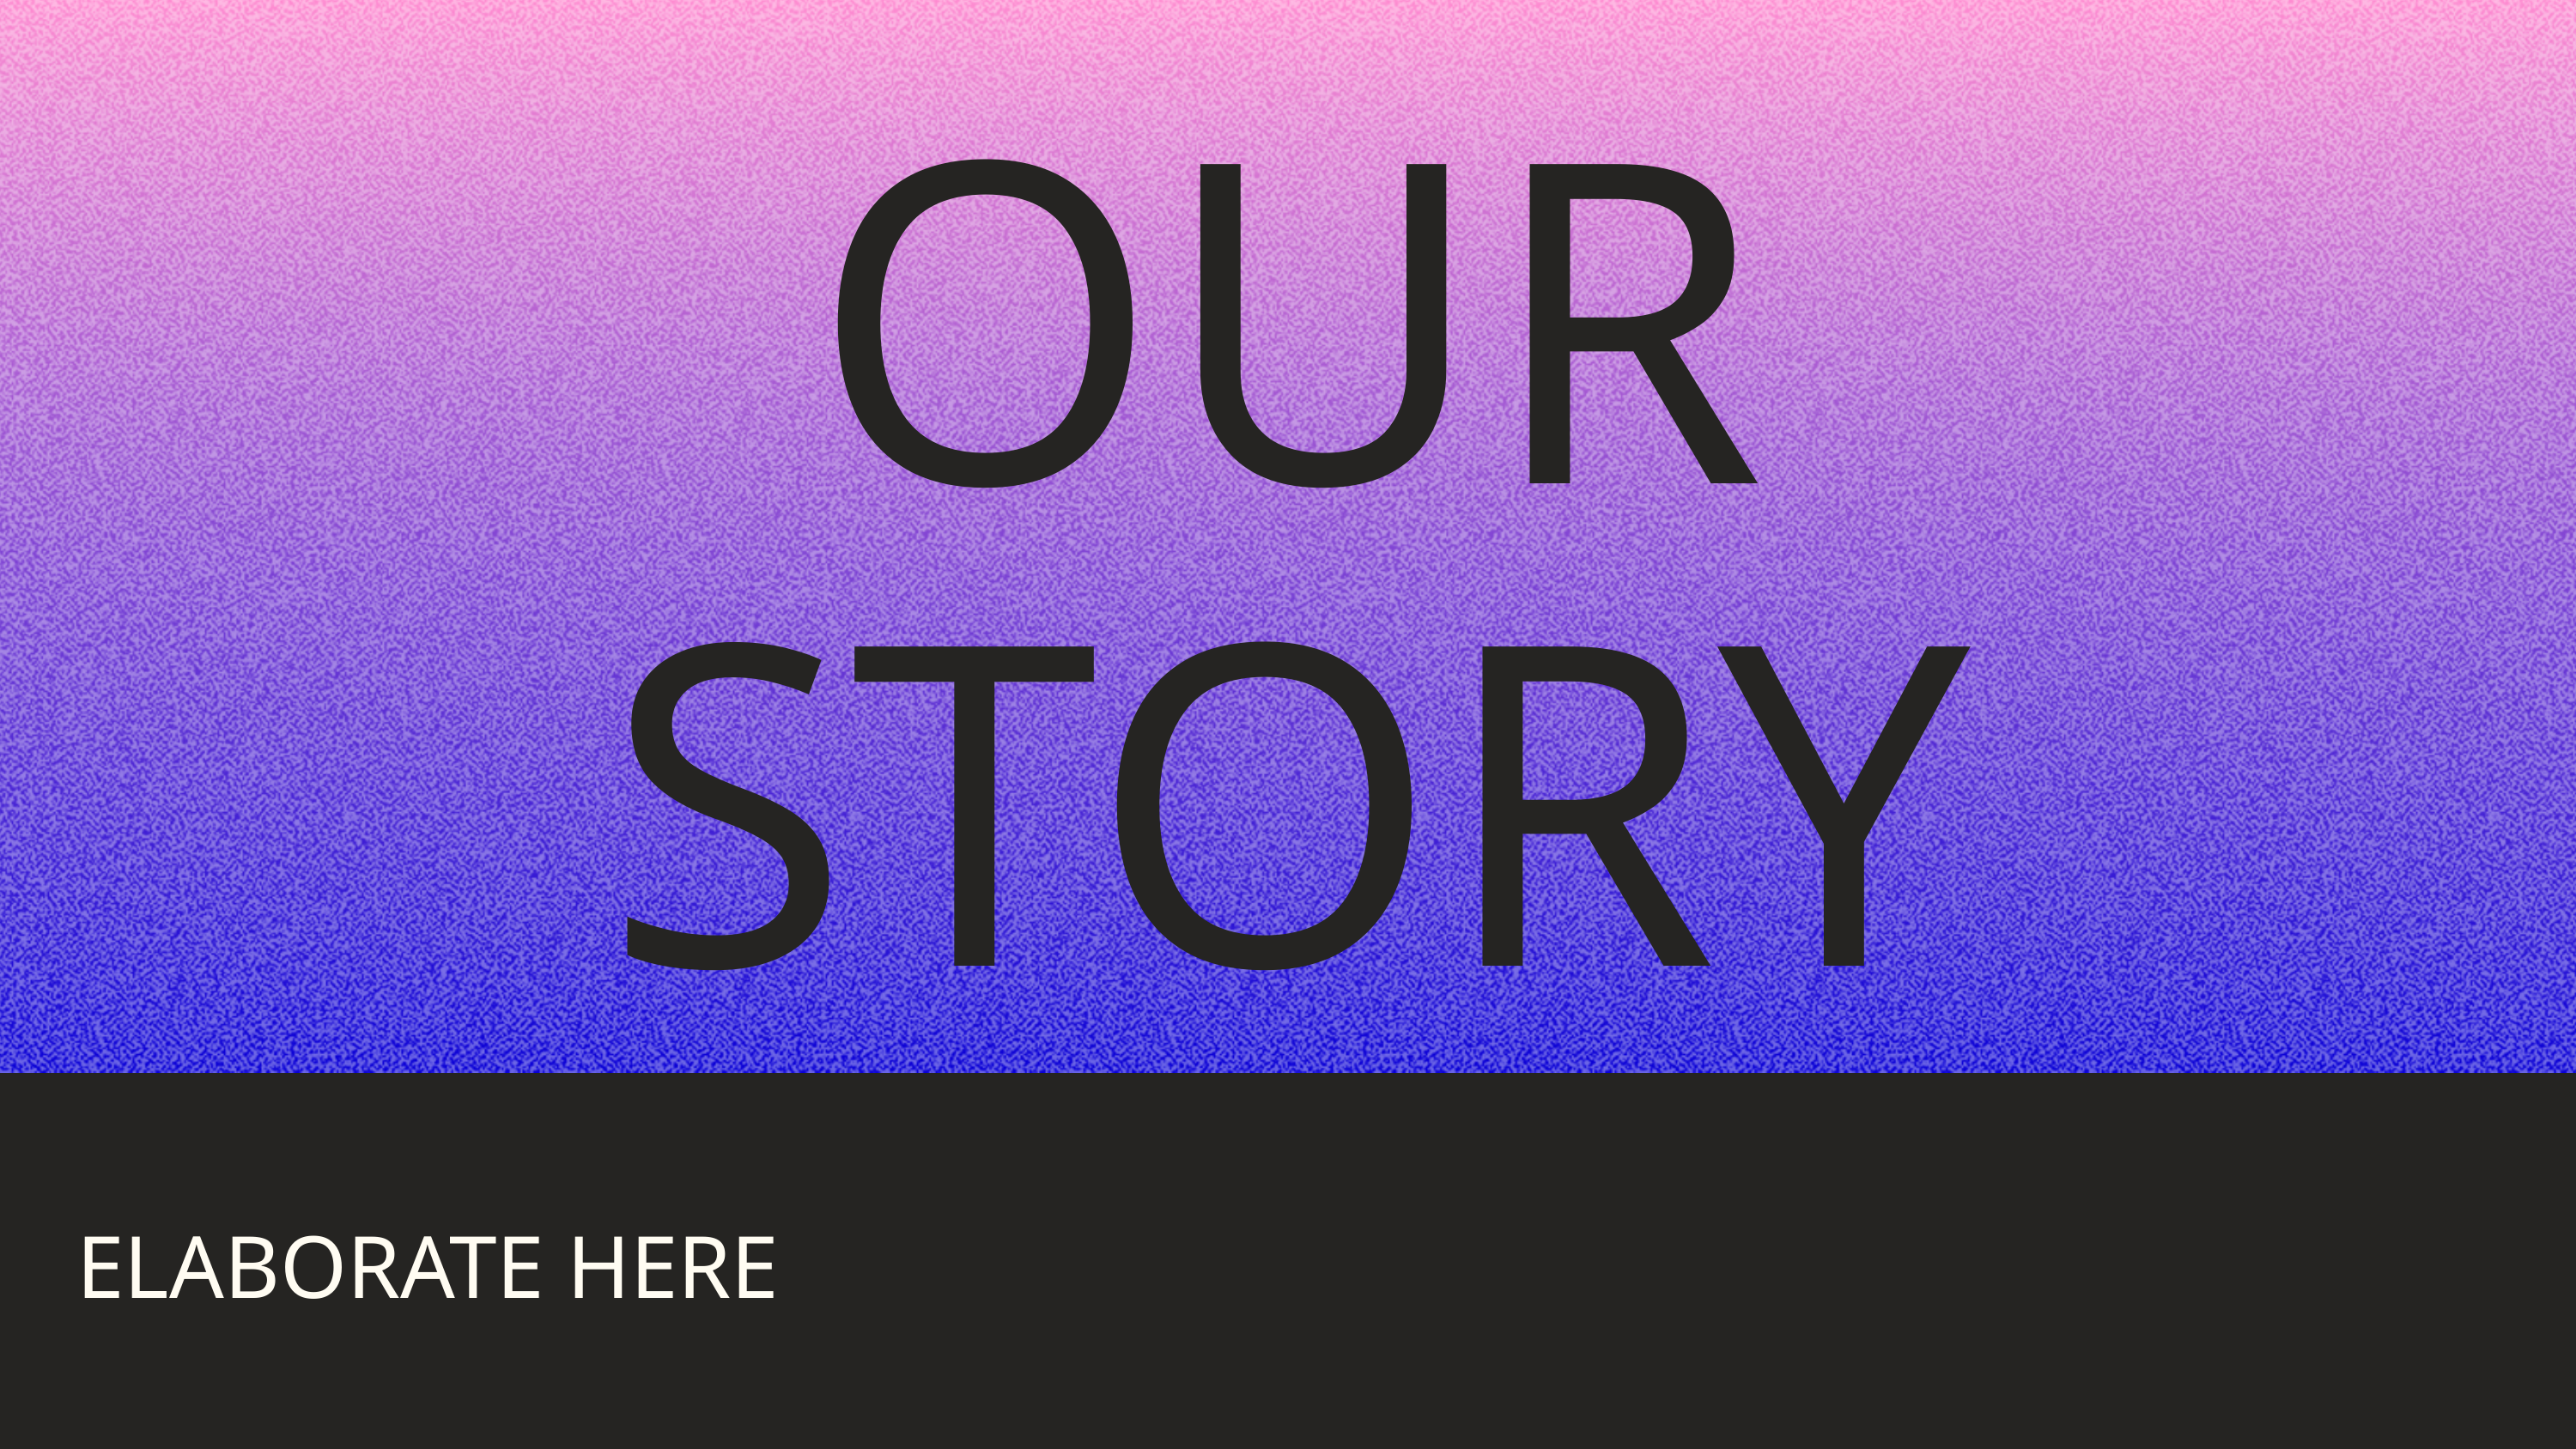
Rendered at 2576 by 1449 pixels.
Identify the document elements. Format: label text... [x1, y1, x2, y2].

text_box ELABORATE HERE [76, 1212, 1288, 1316]
picture [0, 0, 2576, 1073]
